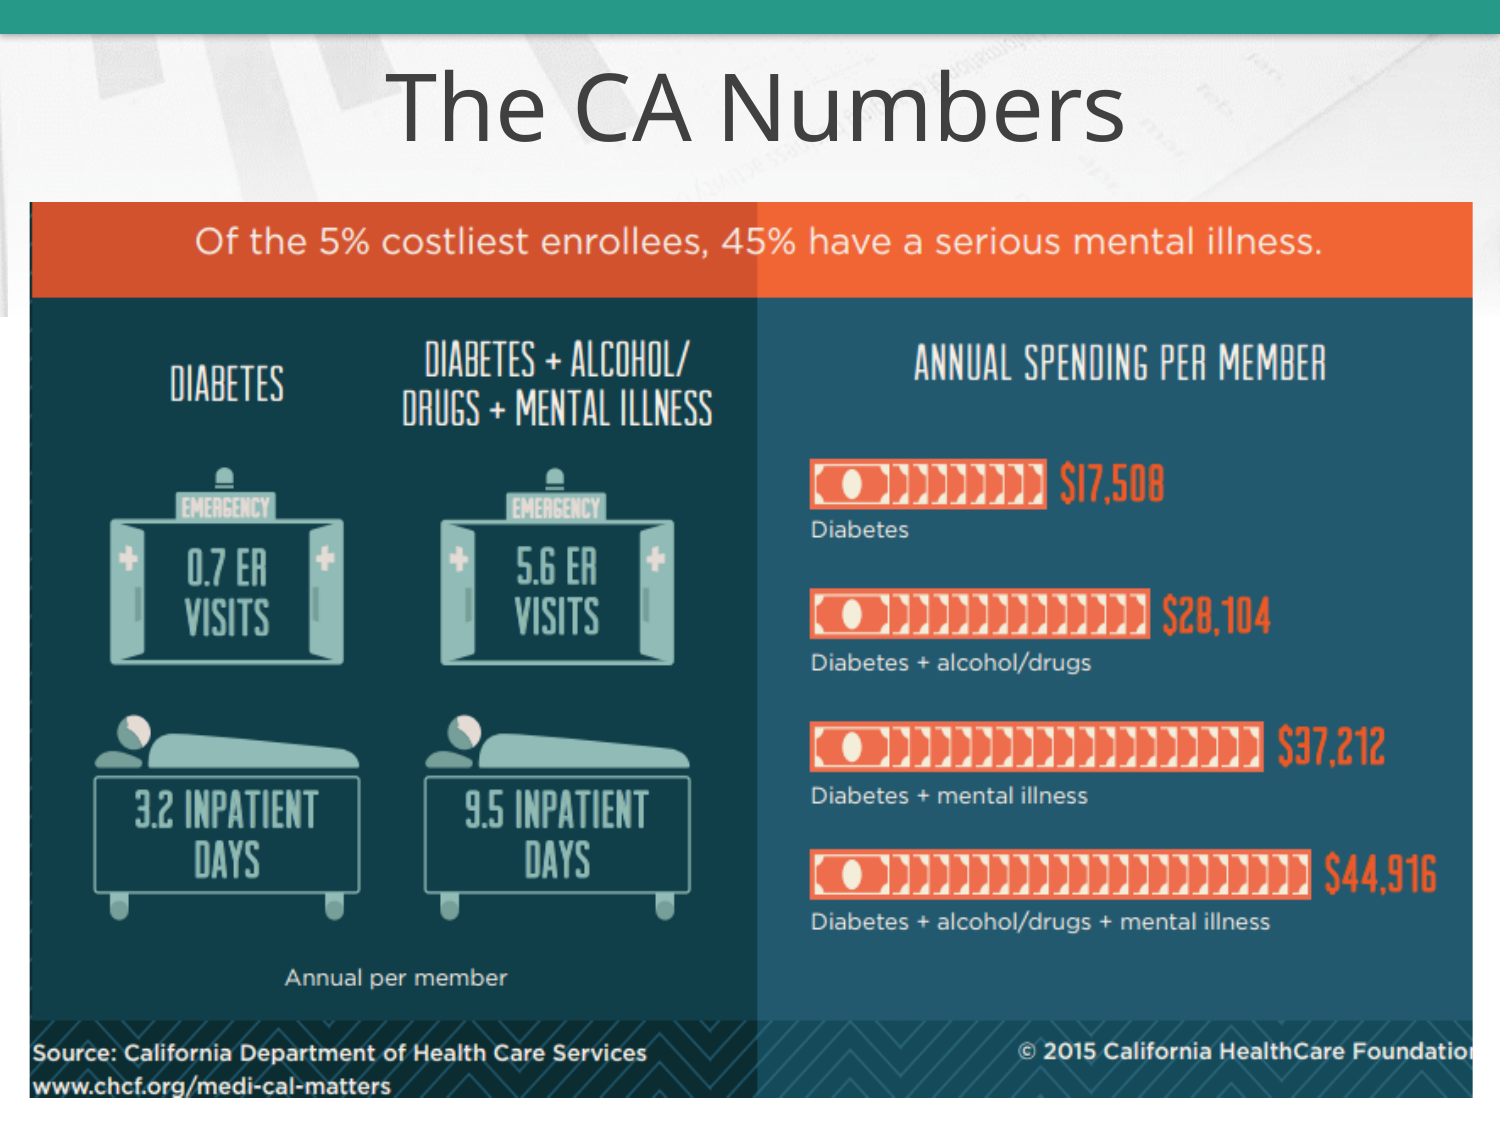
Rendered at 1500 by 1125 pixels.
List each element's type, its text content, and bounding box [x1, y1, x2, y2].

title The CA Numbers [66, 51, 1440, 171]
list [29, 202, 1473, 1098]
